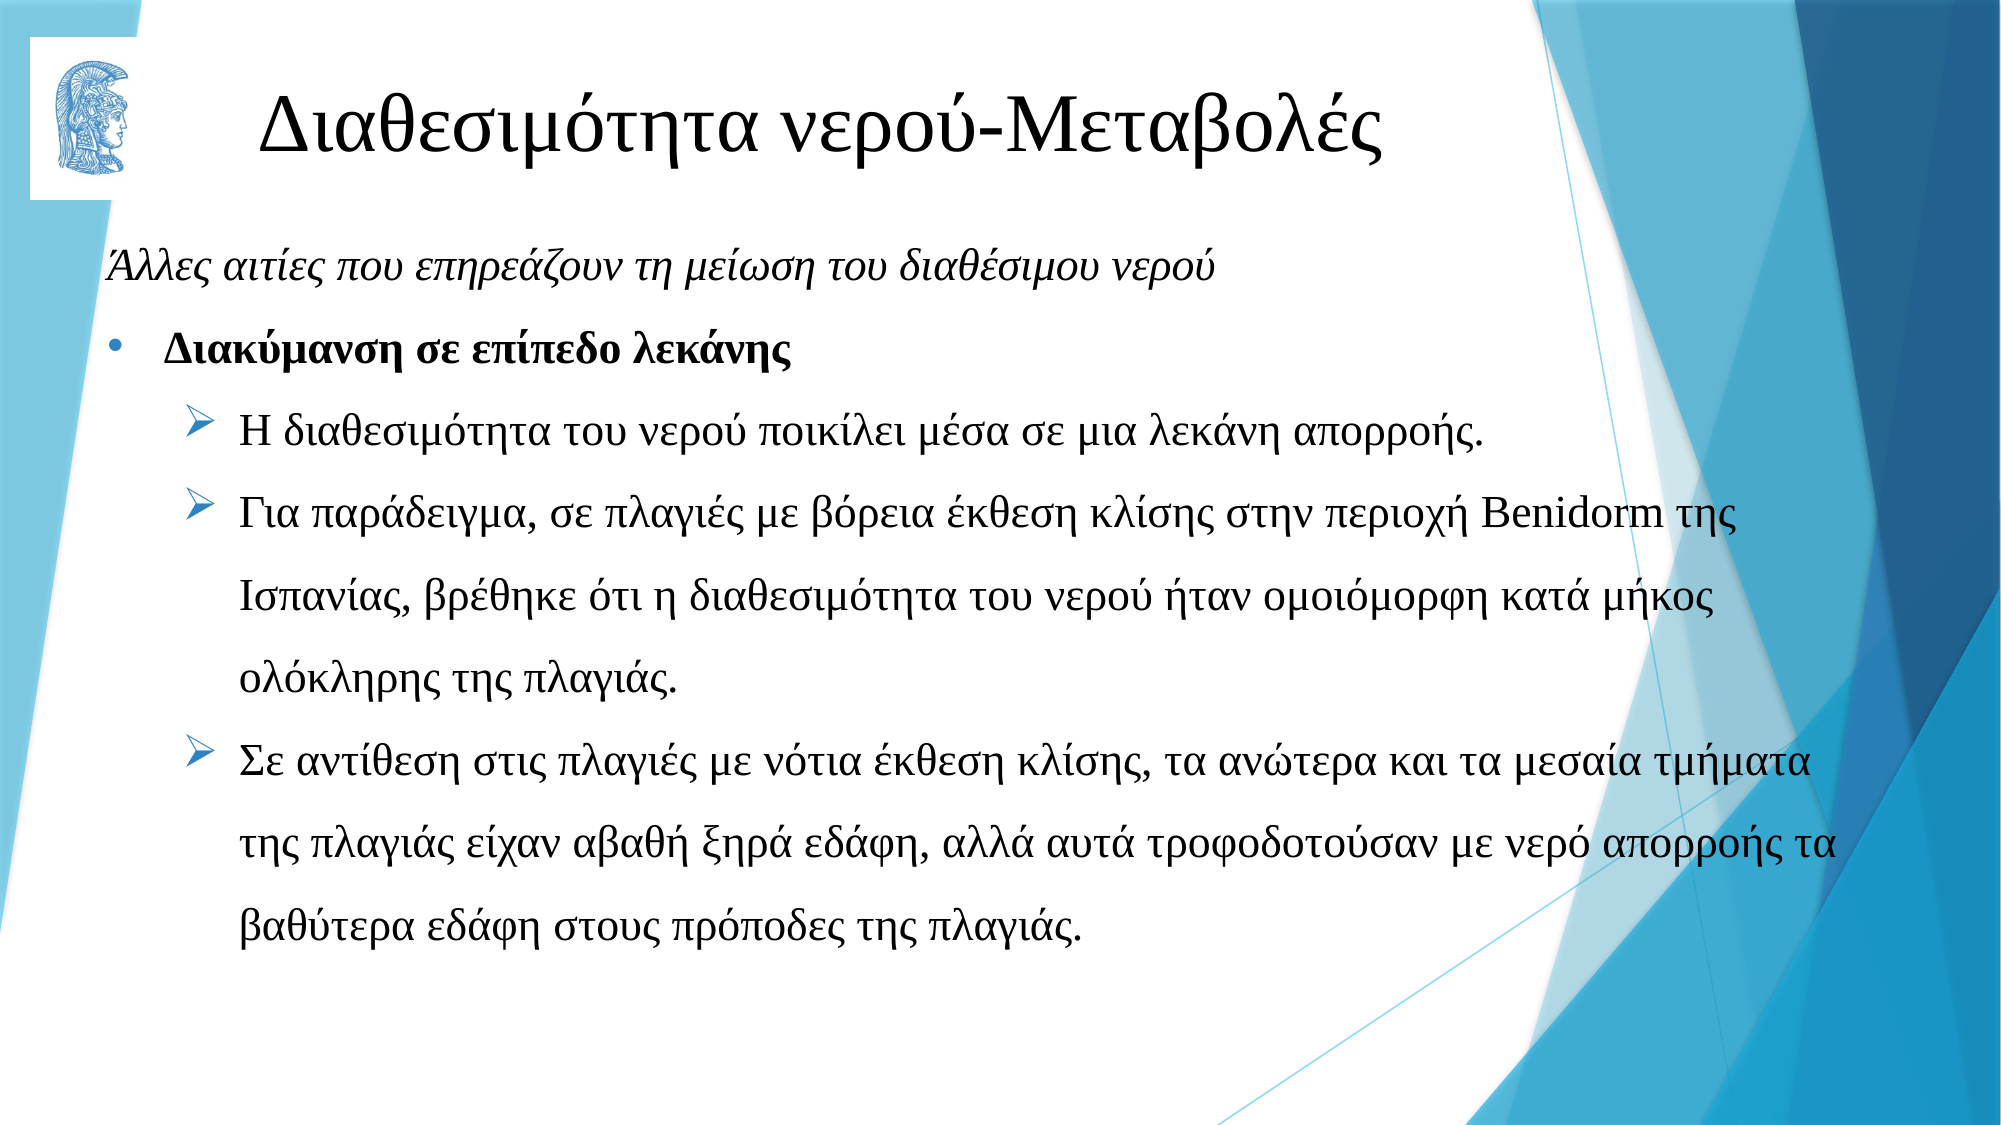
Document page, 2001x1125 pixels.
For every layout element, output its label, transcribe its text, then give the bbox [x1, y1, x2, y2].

text_box Άλλες αιτίες που επηρεάζουν τη μείωση του διαθέσιμου νερού Διακύμανση σε επίπεδο λεκάνης Η διαθεσιμότητα του νερού ποικίλει μέσα σε μια λεκάνη απορροής. Για παράδειγμα, σε πλαγιές με βόρεια έκθεση κλίσης στην περιοχή Benidorm της Ισπανίας, βρέθηκε ότι η διαθεσιμότητα του νερού ήταν ομοιόμορφη κατά μήκος ολόκληρης της πλαγιάς. Σε αντίθεση στις πλαγιές με νότια έκθεση κλίσης, τα ανώτερα και τα μεσαία τμήματα της πλαγιάς είχαν αβαθή ξηρά εδάφη, αλλά αυτά τροφοδοτούσαν με νερό απορροής τα βαθύτερα εδάφη στους πρόποδες της πλαγιάς. [92, 199, 1868, 957]
title Διαθεσιμότητα νερού-Μεταβολές [243, 0, 1638, 176]
picture [29, 37, 156, 201]
text_box [155, 957, 1638, 1125]
